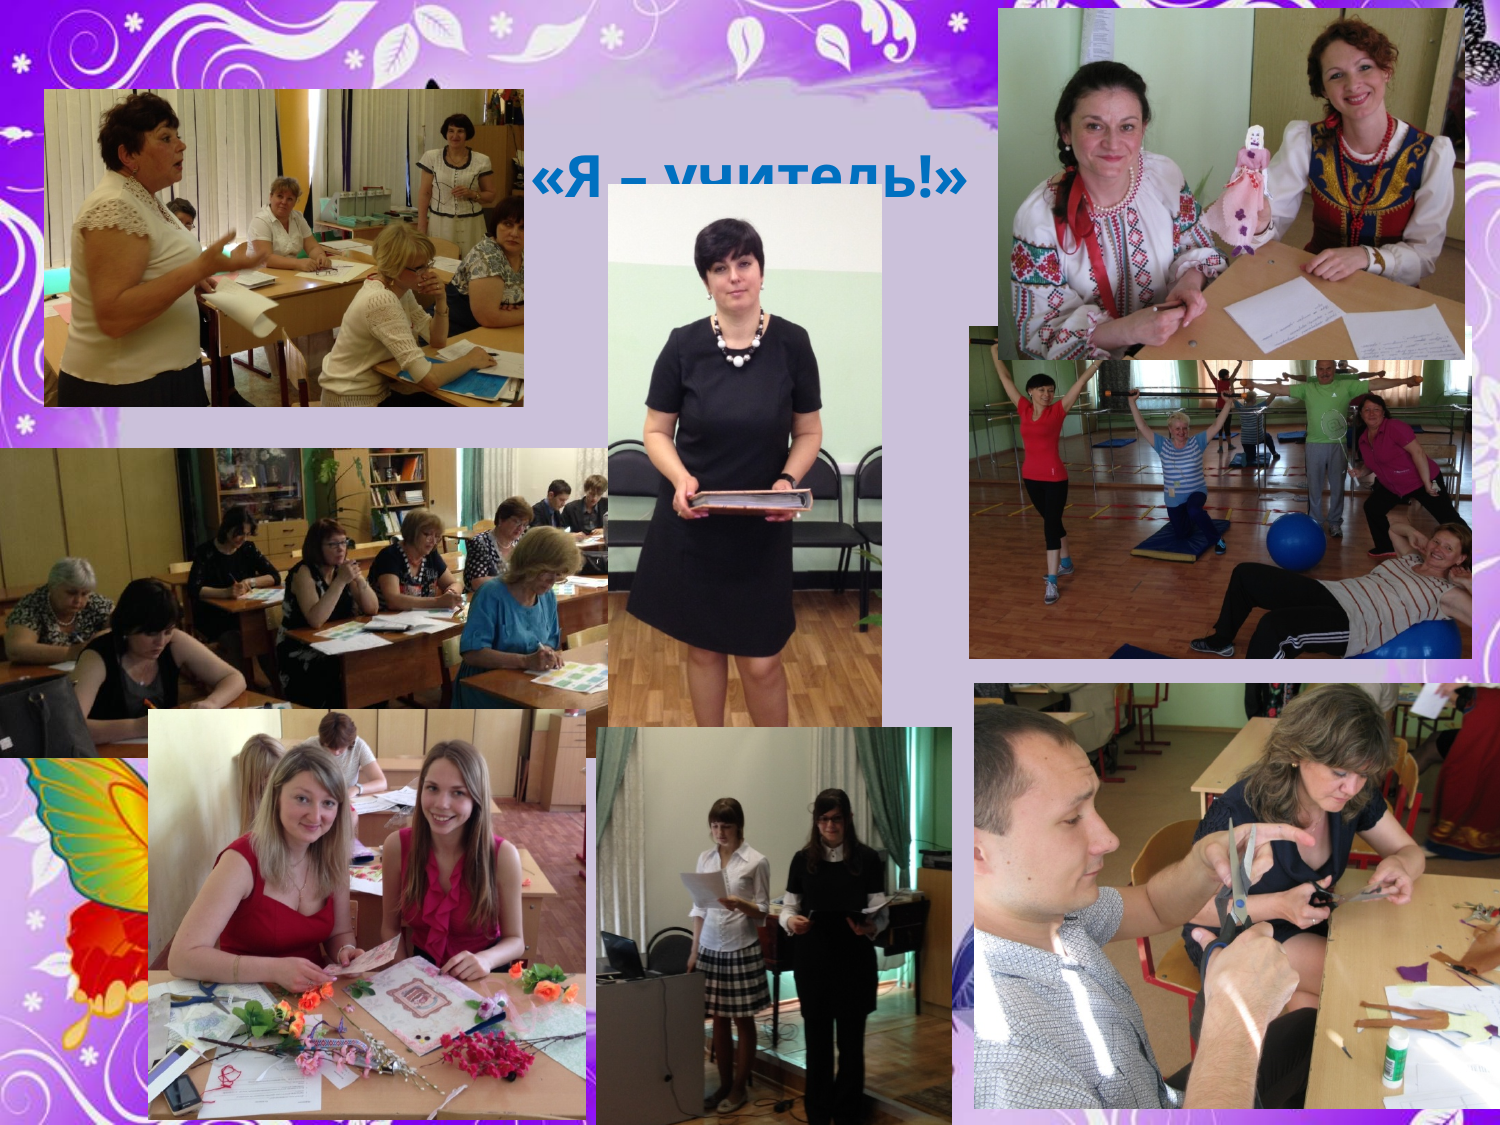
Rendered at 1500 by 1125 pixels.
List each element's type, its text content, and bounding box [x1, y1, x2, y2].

title «Я – учитель!» [75, 45, 992, 233]
picture [0, 0, 1500, 1125]
